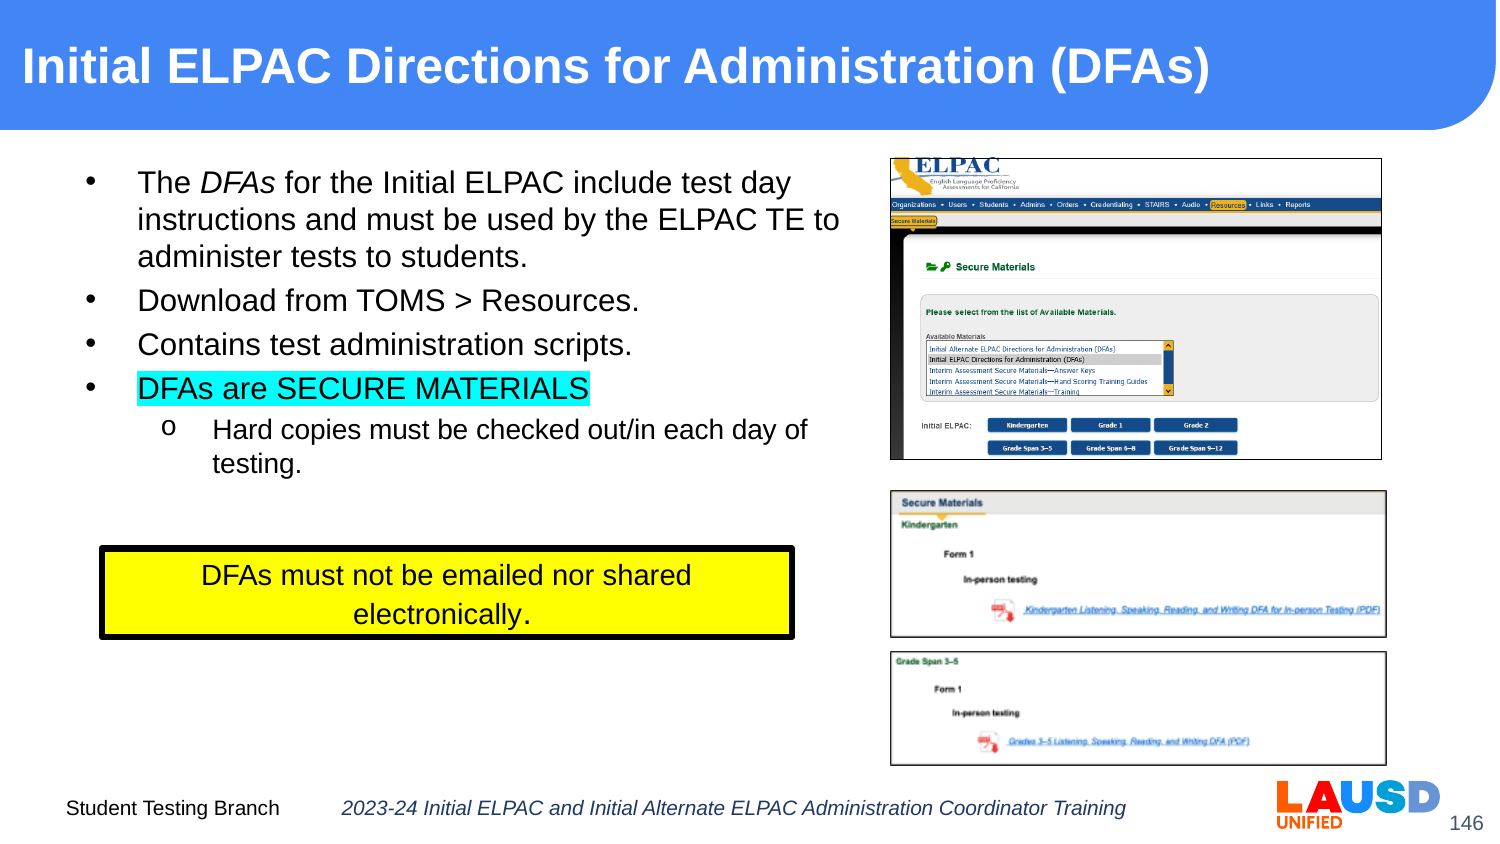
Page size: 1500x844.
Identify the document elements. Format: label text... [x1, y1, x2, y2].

picture [890, 489, 1387, 639]
title Initial ELPAC Directions for Administration (DFAs) [6, 0, 1424, 127]
text_box DFAs must not be emailed nor shared electronically. [101, 548, 793, 637]
list The DFAs for the Initial ELPAC include test day instructions and must be used by the ELPAC TE to administer tests to students. Download from TOMS > Resources. Contains test administration scripts. DFAs are SECURE MATERIALS Hard copies must be checked out/in each day of testing. [51, 156, 857, 775]
picture [889, 157, 1382, 460]
picture [890, 651, 1388, 767]
footer 2023-24 Initial ELPAC and Initial Alternate ELPAC Administration Coordinator Training [326, 787, 1258, 828]
picture [1277, 780, 1440, 829]
